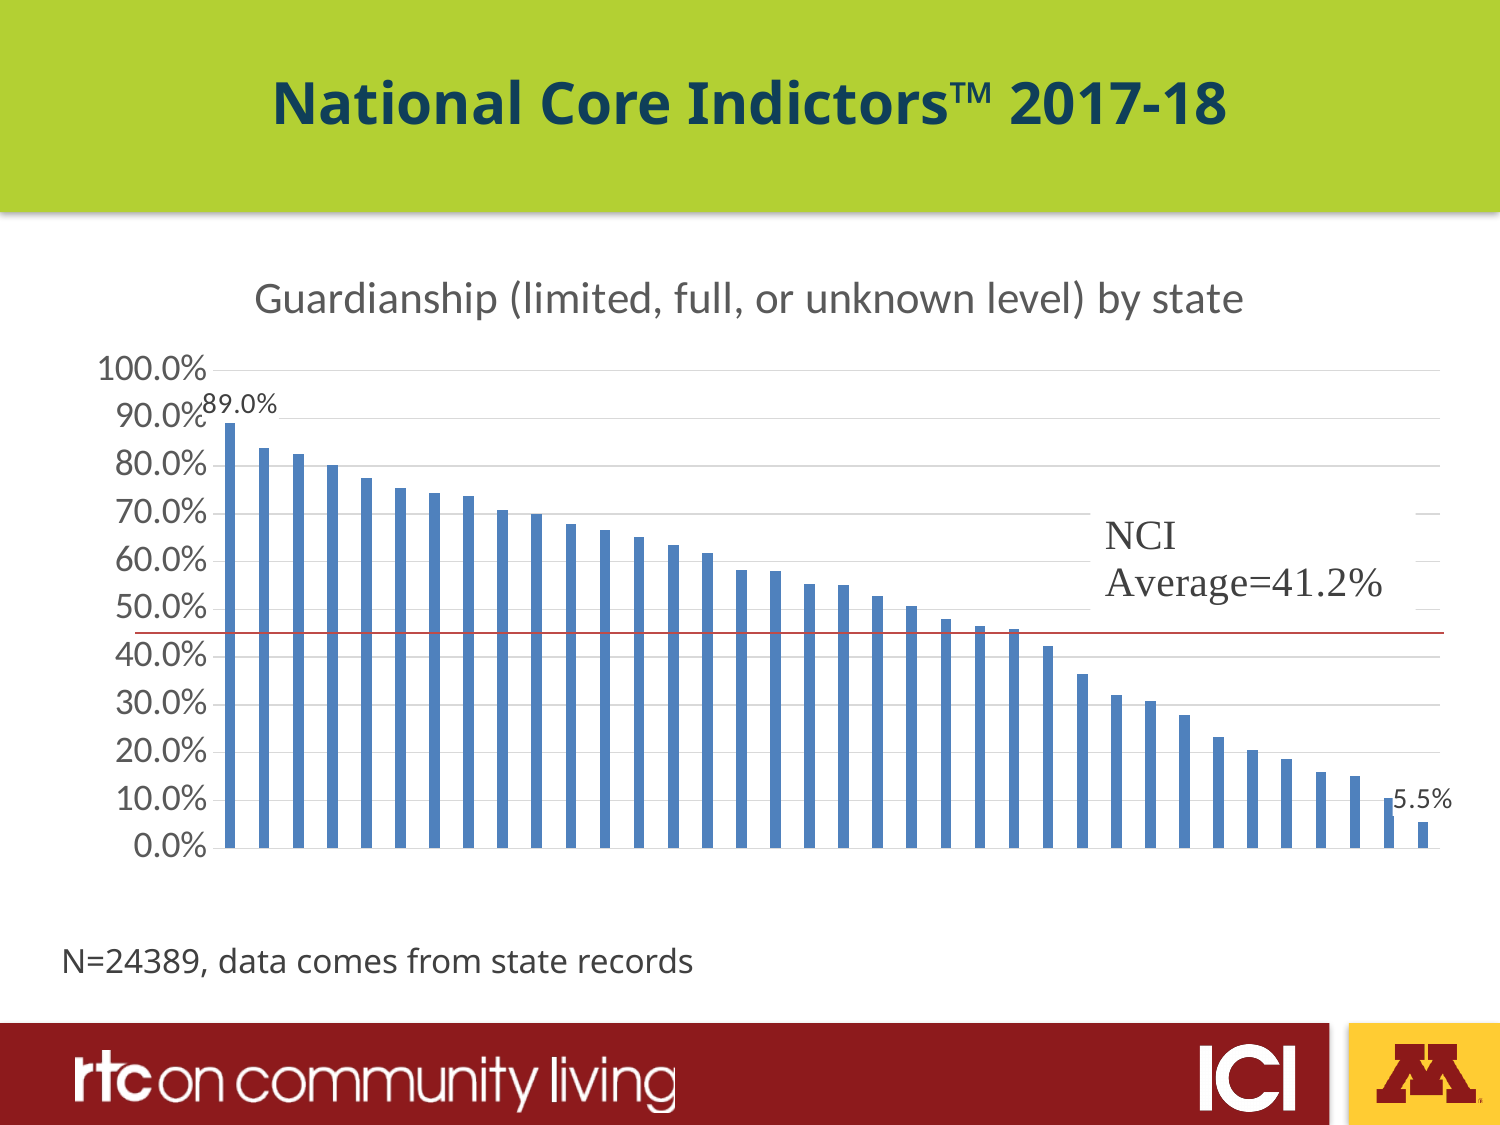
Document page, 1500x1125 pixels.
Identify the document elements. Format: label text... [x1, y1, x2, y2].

title National Core Indictors™ 2017-18 [0, 53, 1500, 149]
chart [31, 244, 1468, 885]
text_box N=24389, data comes from state records [46, 932, 728, 1004]
